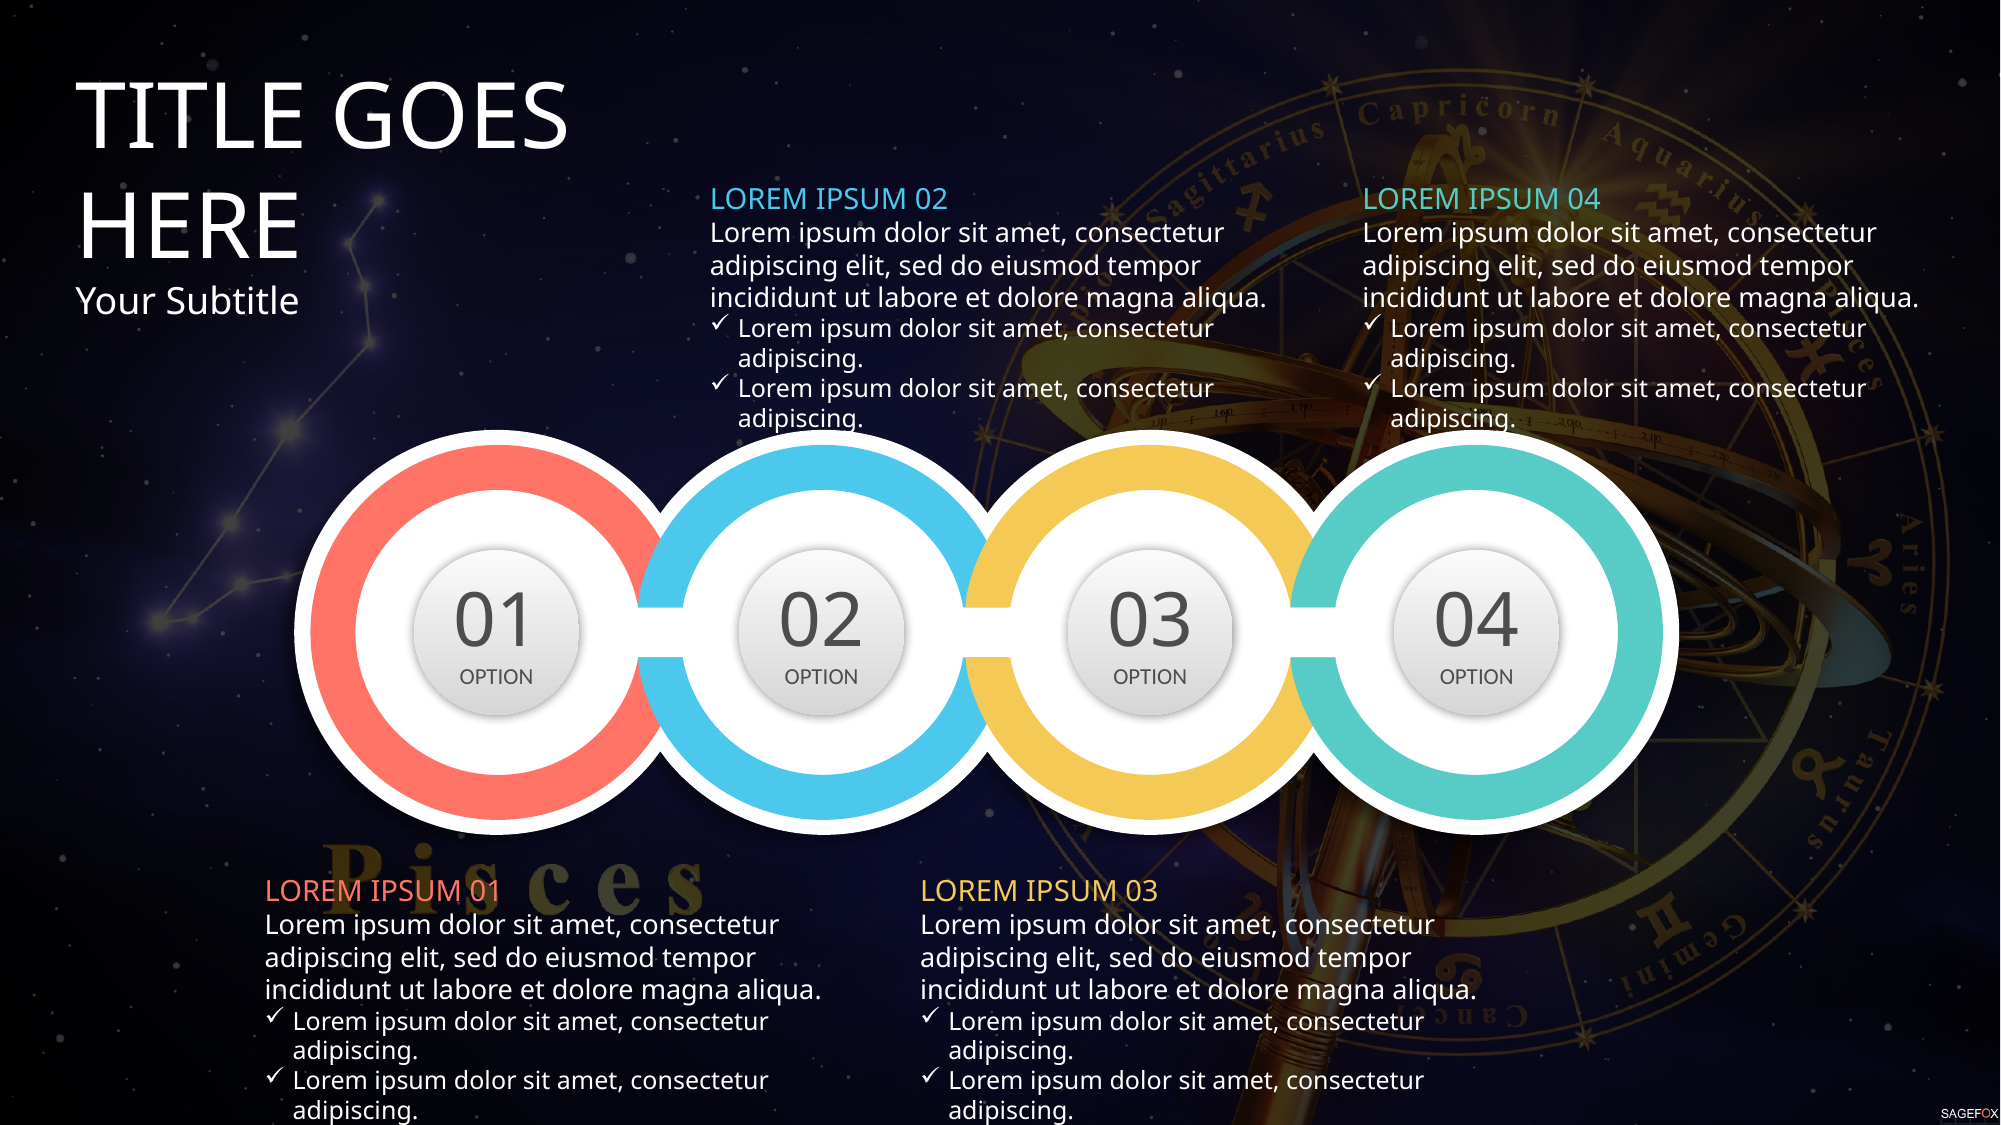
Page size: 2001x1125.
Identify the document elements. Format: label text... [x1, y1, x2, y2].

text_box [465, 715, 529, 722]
text_box LOREM IPSUM 02 Lorem ipsum dolor sit amet, consectetur adipiscing elit, sed do eiusmod tempor incididunt ut labore et dolore magna aliqua. Lorem ipsum dolor sit amet, consectetur adipiscing. Lorem ipsum dolor sit amet, consectetur adipiscing. [694, 173, 1310, 441]
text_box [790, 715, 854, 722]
text_box [964, 443, 1313, 609]
text_box LOREM IPSUM 01 Lorem ipsum dolor sit amet, consectetur adipiscing elit, sed do eiusmod tempor incididunt ut labore et dolore magna aliqua. Lorem ipsum dolor sit amet, consectetur adipiscing. Lorem ipsum dolor sit amet, consectetur adipiscing. [249, 865, 865, 1125]
text_box [636, 443, 987, 609]
text_box TITLE GOES HERE Your Subtitle [60, 49, 800, 330]
text_box LOREM IPSUM 03 Lorem ipsum dolor sit amet, consectetur adipiscing elit, sed do eiusmod tempor incididunt ut labore et dolore magna aliqua. Lorem ipsum dolor sit amet, consectetur adipiscing. Lorem ipsum dolor sit amet, consectetur adipiscing. [905, 865, 1521, 1125]
text_box LOREM IPSUM 04 Lorem ipsum dolor sit amet, consectetur adipiscing elit, sed do eiusmod tempor incididunt ut labore et dolore magna aliqua. Lorem ipsum dolor sit amet, consectetur adipiscing. Lorem ipsum dolor sit amet, consectetur adipiscing. [1347, 173, 1963, 441]
picture [0, 0, 2001, 1125]
text_box [293, 428, 1681, 836]
text_box [964, 656, 1313, 821]
text_box [636, 656, 987, 821]
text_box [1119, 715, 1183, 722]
text_box [1289, 443, 1664, 821]
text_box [414, 549, 580, 715]
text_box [1394, 549, 1560, 715]
text_box [309, 443, 660, 821]
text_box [739, 549, 905, 715]
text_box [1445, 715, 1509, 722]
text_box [1067, 549, 1233, 715]
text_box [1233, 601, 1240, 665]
